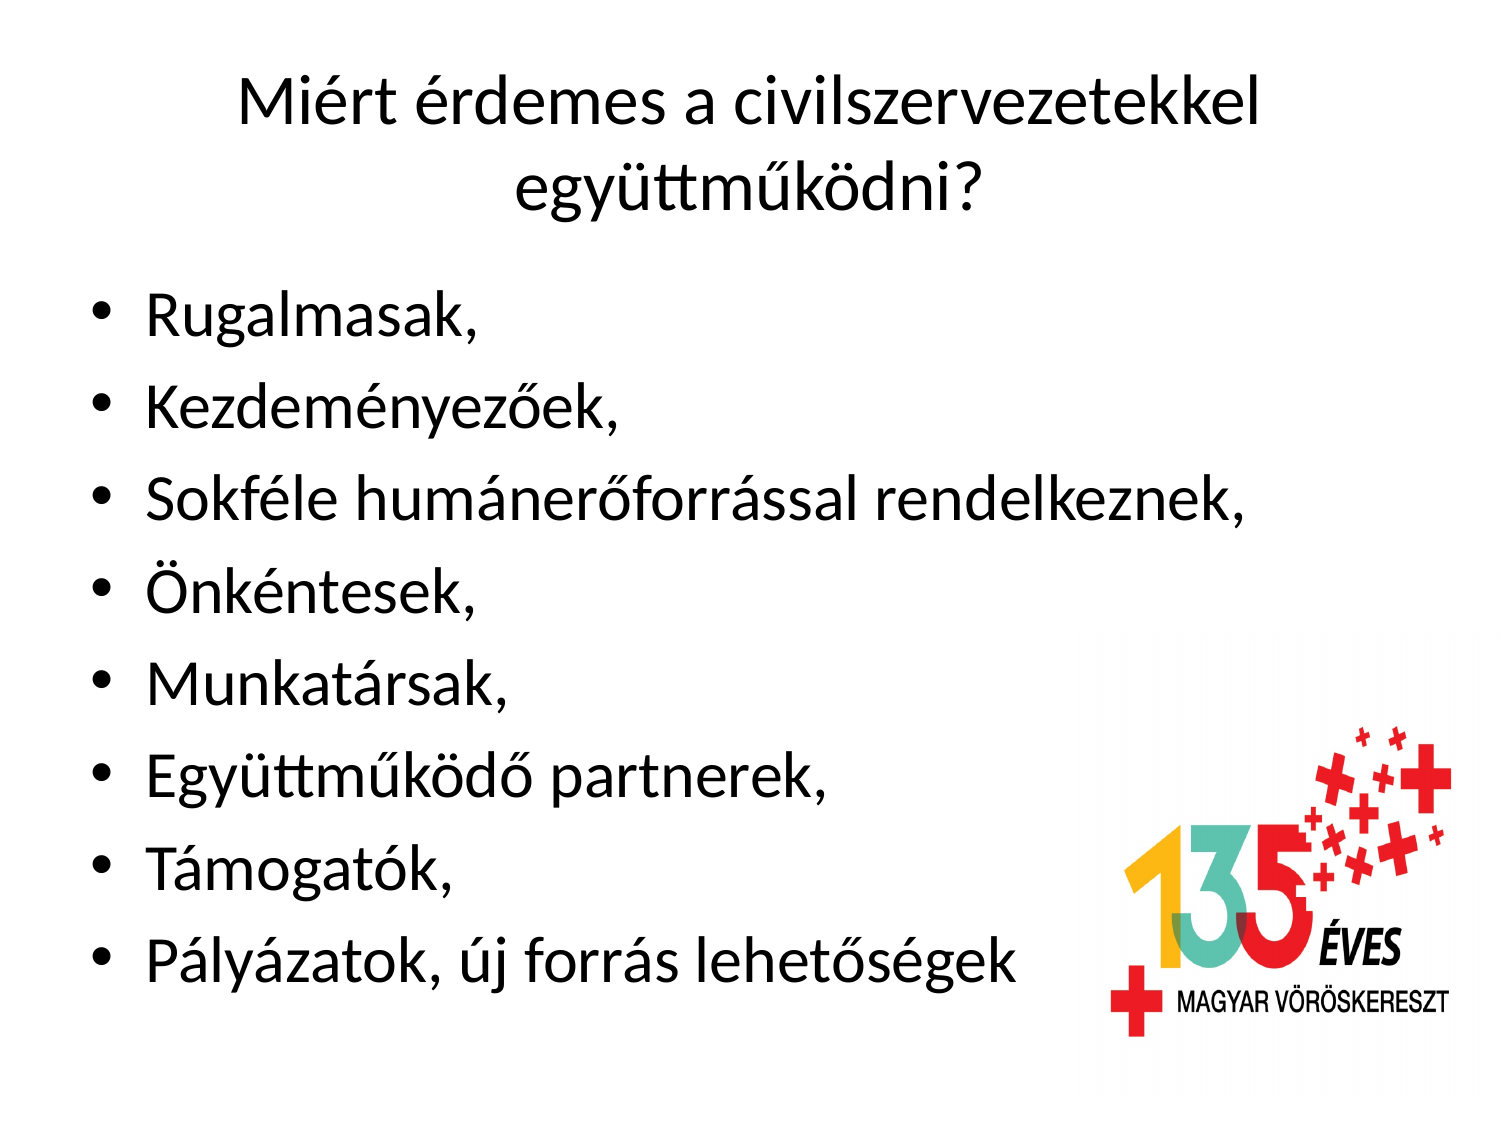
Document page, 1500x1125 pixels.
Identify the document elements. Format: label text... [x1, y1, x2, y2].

title Miért érdemes a civilszervezetekkel együttműködni? [75, 45, 1425, 233]
list Rugalmasak, Kezdeményezőek, Sokféle humánerőforrással rendelkeznek, Önkéntesek, Munkatársak, Együttműködő partnerek, Támogatók, Pályázatok, új forrás lehetőségek [75, 262, 1425, 1005]
picture [1076, 633, 1500, 1098]
